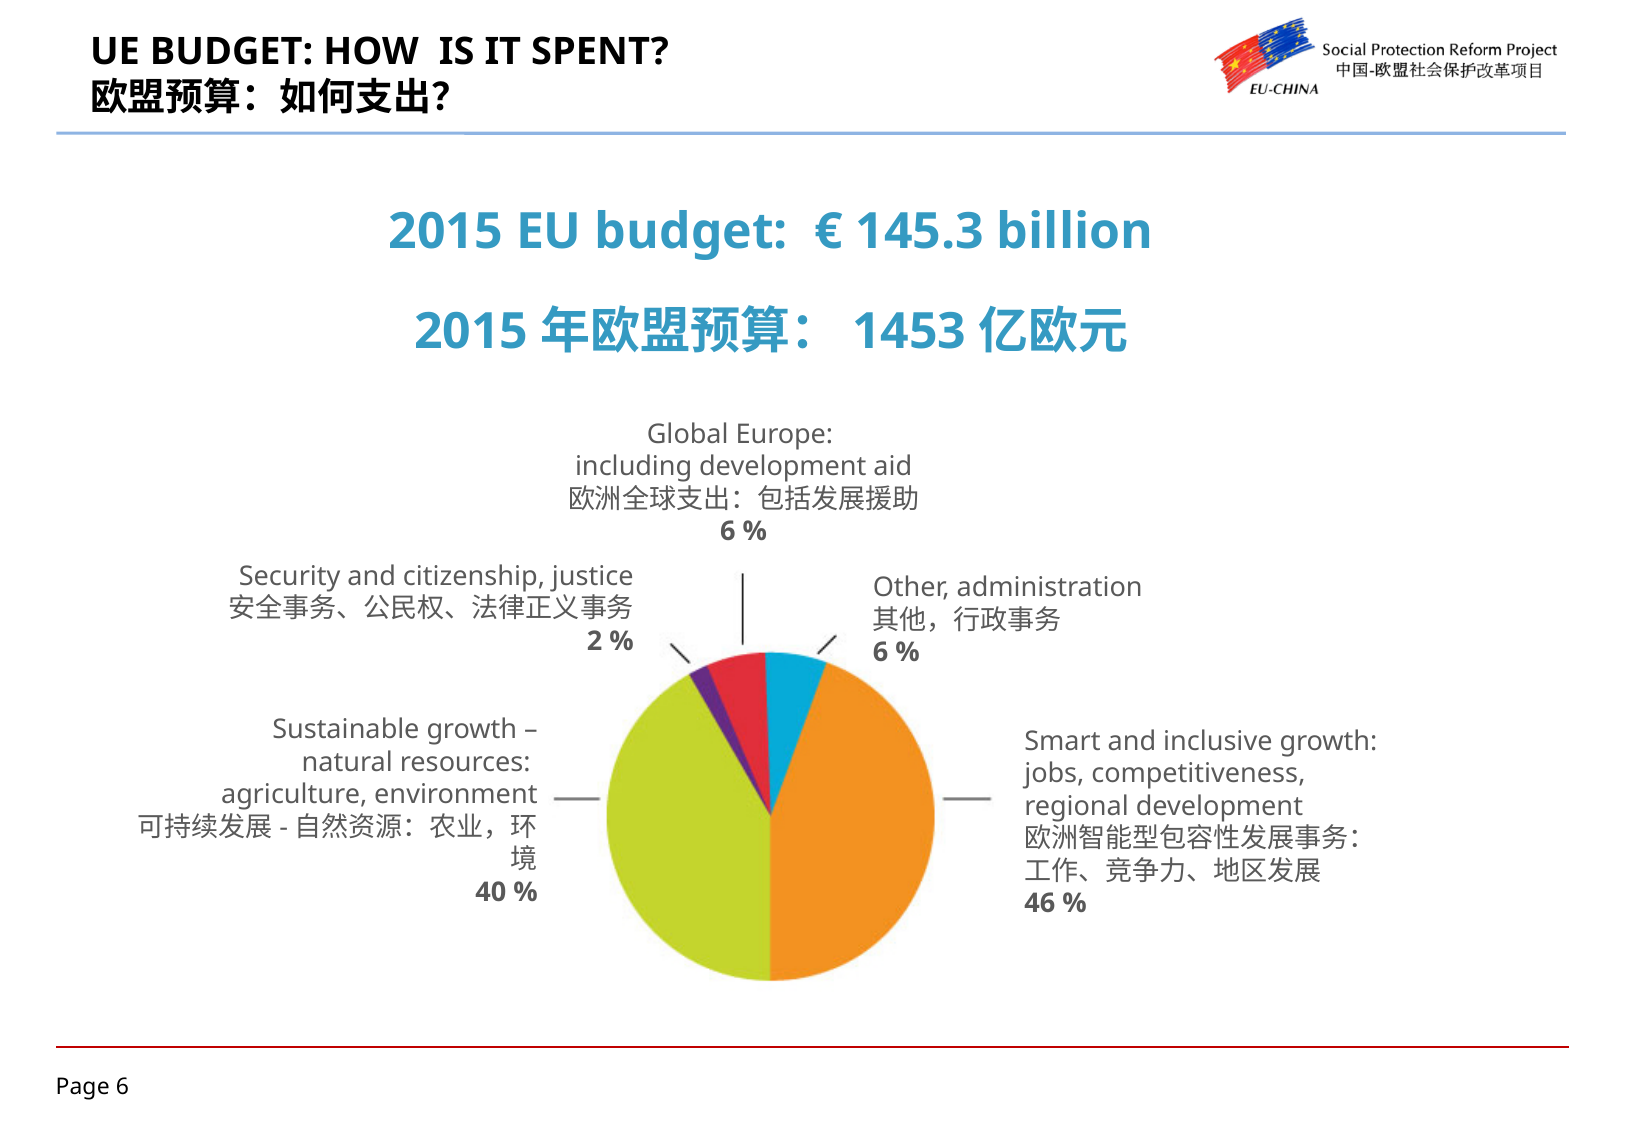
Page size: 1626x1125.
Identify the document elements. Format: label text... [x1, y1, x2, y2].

title UE BUDGET: HOW IS IT SPENT? 欧盟预算：如何支出？ [75, 19, 1238, 126]
list 2015 EU budget: € 145.3 billion 2015年欧盟预算：1453亿欧元 [221, 160, 1321, 256]
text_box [103, 408, 1416, 993]
picture [1206, 10, 1567, 99]
